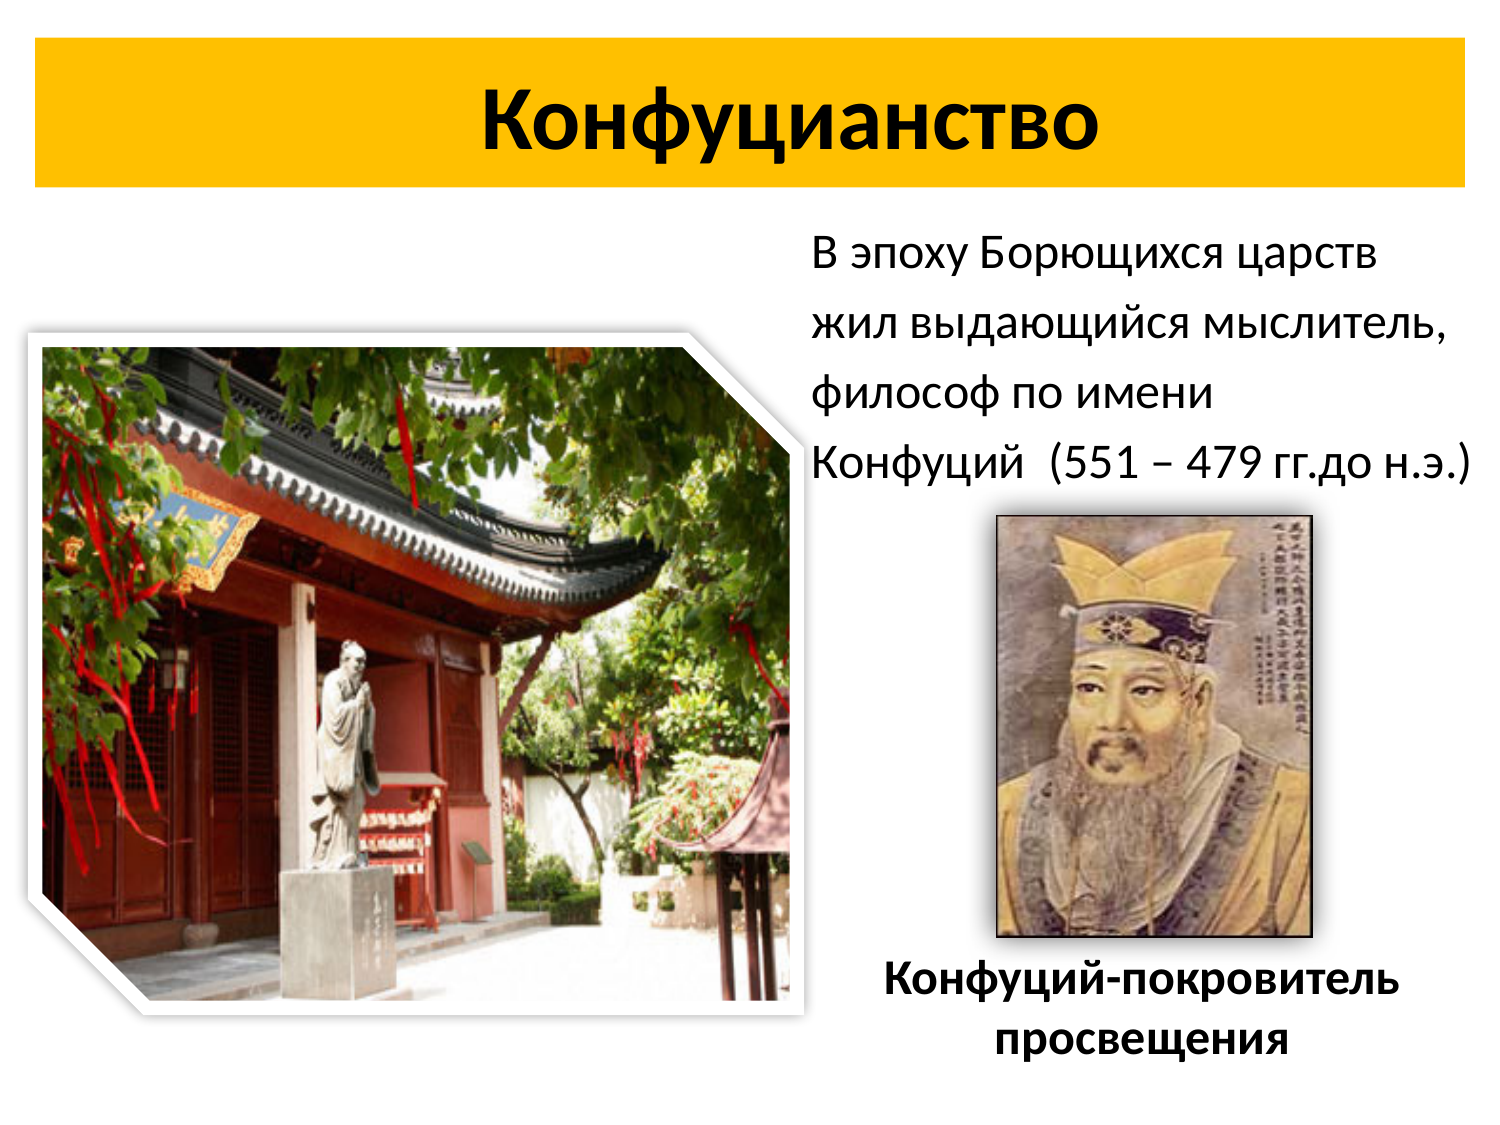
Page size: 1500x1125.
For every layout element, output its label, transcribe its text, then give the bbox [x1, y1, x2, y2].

text_box Конфуций-покровитель просвещения [832, 937, 1454, 1073]
list В эпоху Борющихся царств жил выдающийся мыслитель, философ по имени Конфуций (551 – 479 гг.до н.э.) [796, 210, 1500, 1017]
picture [34, 339, 798, 1009]
picture [995, 515, 1313, 938]
title Конфуцианство [35, 37, 1465, 188]
